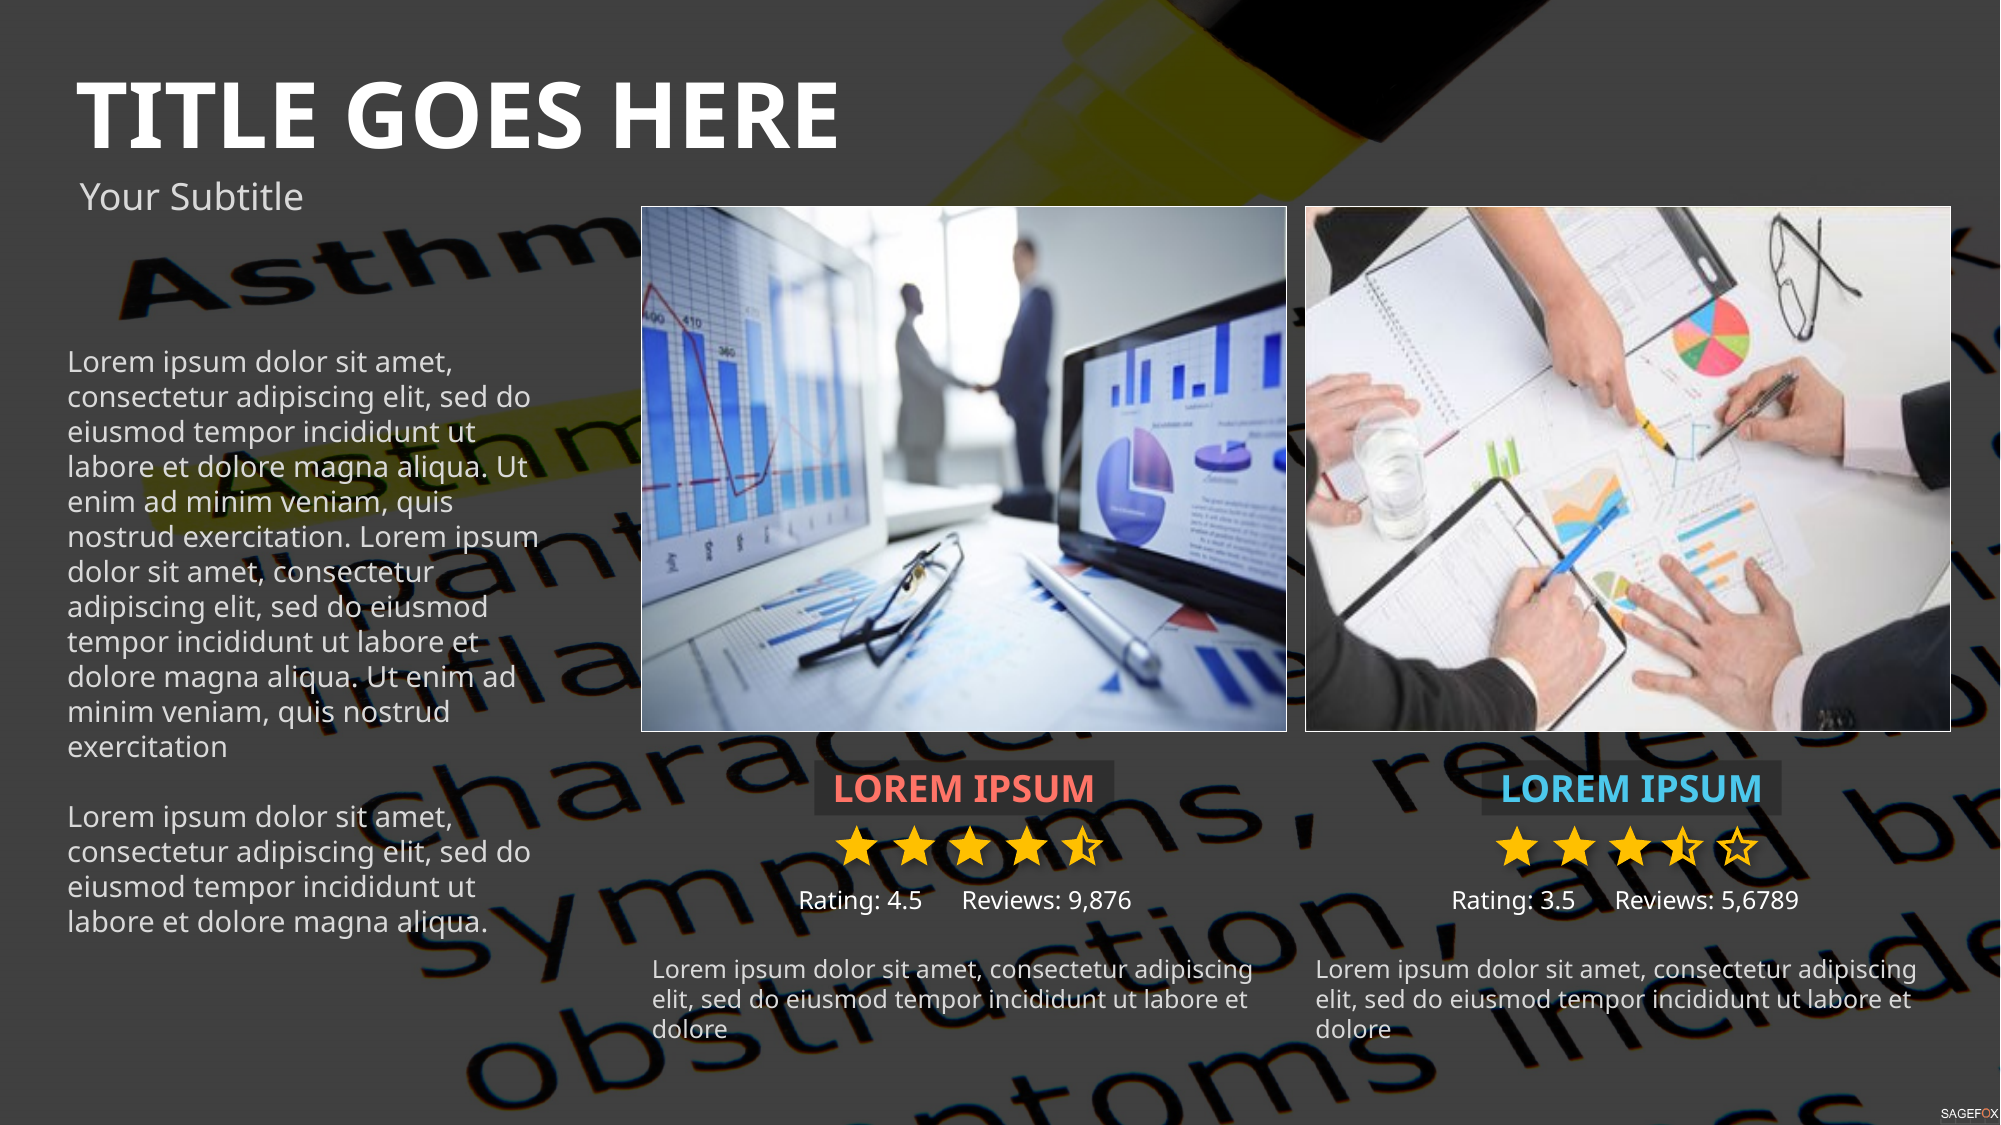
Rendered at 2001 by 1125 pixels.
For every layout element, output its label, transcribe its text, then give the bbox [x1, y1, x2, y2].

text_box [1060, 825, 1104, 866]
text_box [1608, 825, 1652, 866]
text_box [641, 206, 1288, 733]
text_box [1495, 825, 1539, 866]
text_box [1005, 825, 1049, 866]
text_box [1304, 206, 1951, 733]
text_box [60, 49, 1020, 227]
text_box [948, 825, 992, 866]
text_box Lorem ipsum dolor sit amet, consectetur adipiscing elit, sed do eiusmod tempor incididunt ut labore et dolore [1305, 948, 1951, 1049]
text_box Lorem ipsum dolor sit amet, consectetur adipiscing elit, sed do eiusmod tempor incididunt ut labore et dolore [641, 948, 1287, 1049]
text_box [1716, 825, 1759, 866]
text_box [1661, 825, 1704, 866]
text_box [1553, 825, 1596, 866]
text_box Rating: 4.5 Reviews: 9,876 [761, 876, 1169, 922]
text_box LOREM IPSUM [1481, 760, 1782, 816]
picture [0, 0, 2001, 1125]
text_box Rating: 3.5 Reviews: 5,6789 [1421, 877, 1830, 922]
text_box Lorem ipsum dolor sit amet, consectetur adipiscing elit, sed do eiusmod tempor incididunt ut labore et dolore magna aliqua. Ut enim ad minim veniam, quis nostrud exercitation. Lorem ipsum dolor sit amet, consectetur adipiscing elit, sed do eiusmod tempor incididunt ut labore et dolore magna aliqua. Ut enim ad minim veniam, quis nostrud exercitation Lorem ipsum dolor sit amet, consectetur adipiscing elit, sed do eiusmod tempor incididunt ut labore et dolore magna aliqua. [52, 336, 575, 946]
text_box LOREM IPSUM [814, 760, 1115, 816]
text_box [892, 825, 936, 866]
text_box [835, 825, 878, 866]
